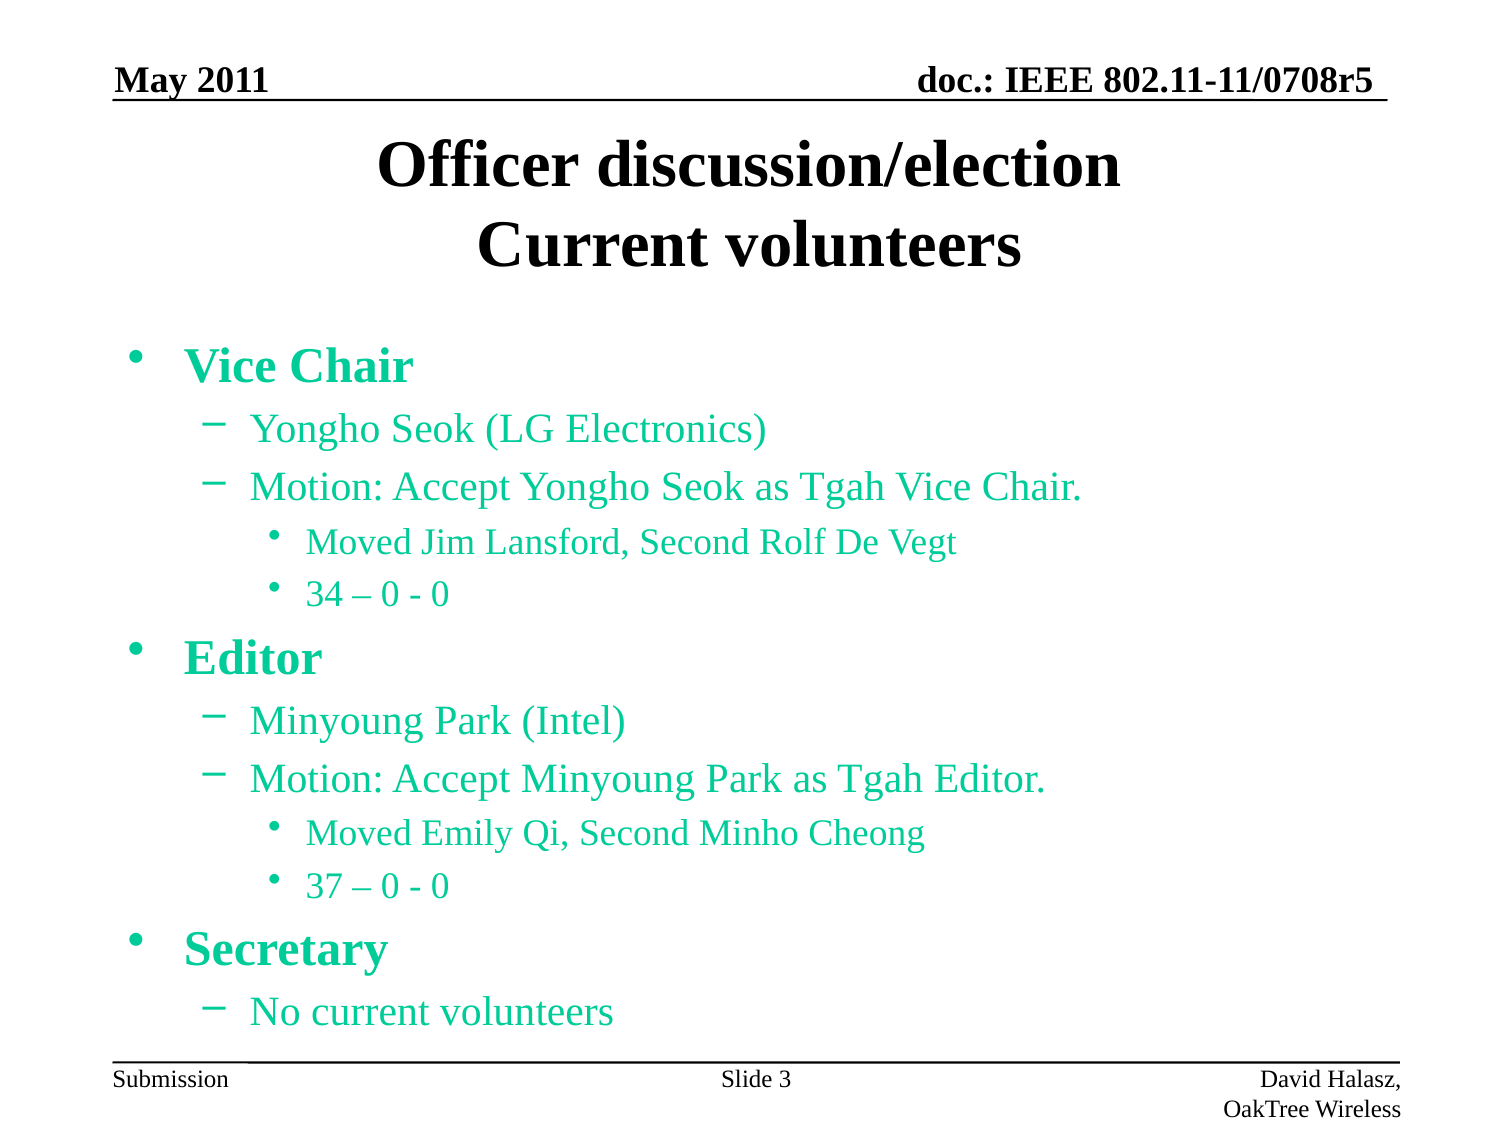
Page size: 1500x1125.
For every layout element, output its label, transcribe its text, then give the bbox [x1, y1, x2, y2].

footer David Halasz, OakTree Wireless [1185, 1061, 1402, 1093]
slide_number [114, 54, 333, 101]
slide_number Slide 3 [712, 1061, 800, 1093]
list Vice Chair Yongho Seok (LG Electronics) Motion: Accept Yongho Seok as Tgah Vice Chair. Moved Jim Lansford, Second Rolf De Vegt 34 – 0 - 0 Editor Minyoung Park (Intel) Motion: Accept Minyoung Park as Tgah Editor. Moved Emily Qi, Second Minho Cheong 37 – 0 - 0 Secretary No current volunteers [112, 324, 1388, 1001]
title Officer discussion/election Current volunteers [112, 112, 1388, 288]
